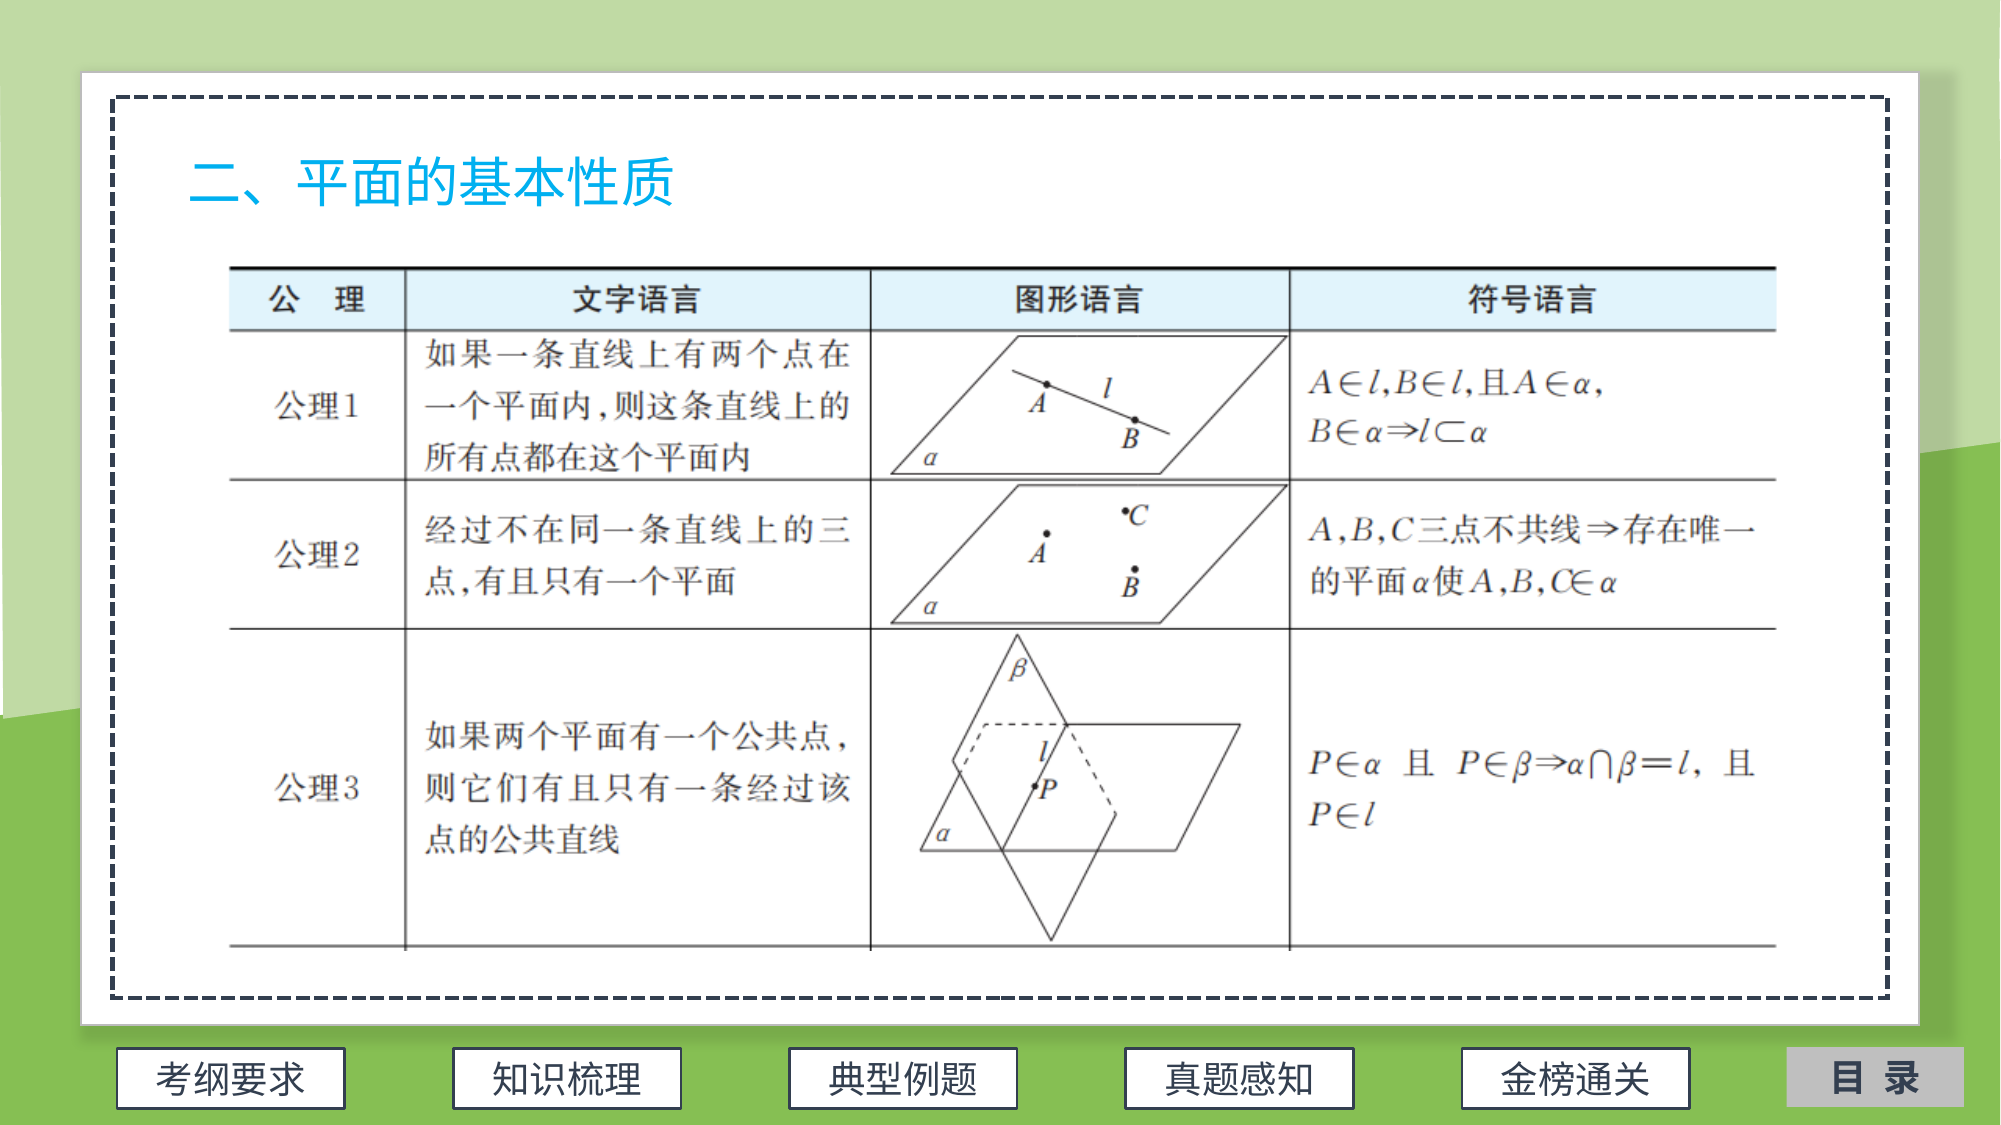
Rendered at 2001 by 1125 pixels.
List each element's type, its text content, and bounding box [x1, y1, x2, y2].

picture [220, 262, 1780, 951]
text_box 二、平面的基本性质 [172, 132, 1518, 221]
